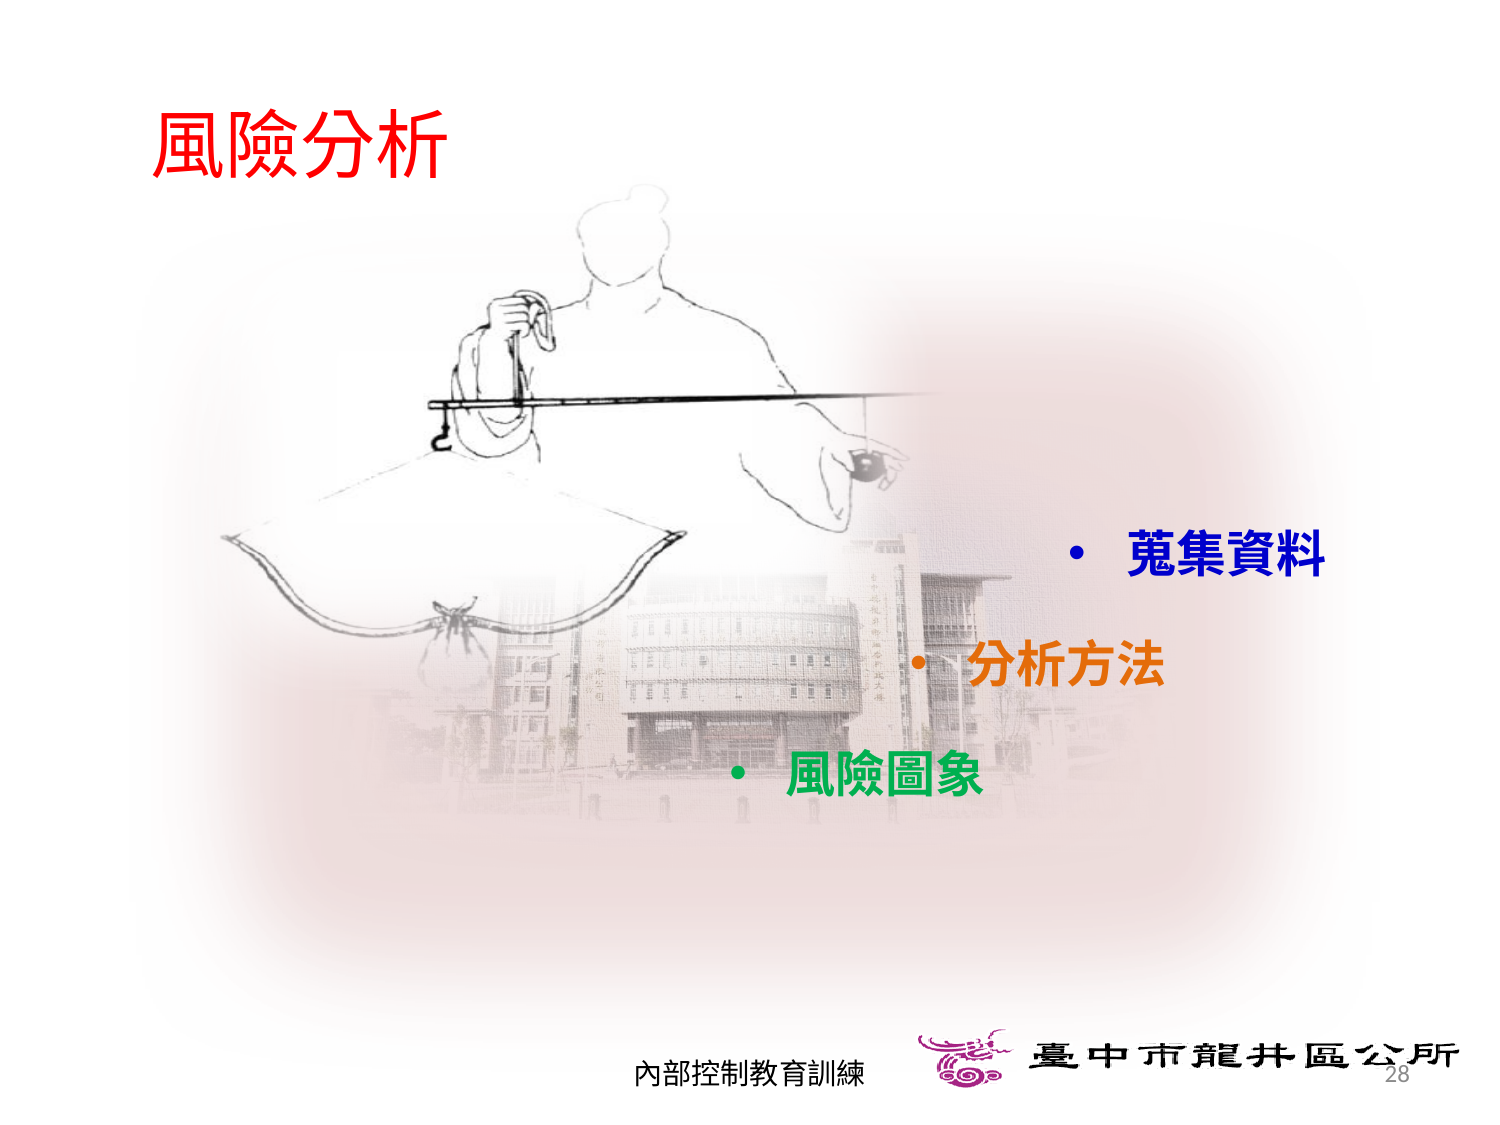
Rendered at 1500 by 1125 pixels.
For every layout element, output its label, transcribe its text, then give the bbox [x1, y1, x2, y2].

picture [907, 1023, 1488, 1094]
slide_number 28 [1074, 1042, 1425, 1103]
footer 內部控制教育訓練 [512, 1042, 988, 1103]
text_box 風險分析 [135, 89, 544, 147]
picture [135, 147, 953, 715]
text_box 蒐集資料 分析方法 風險圖象 [714, 515, 1412, 810]
